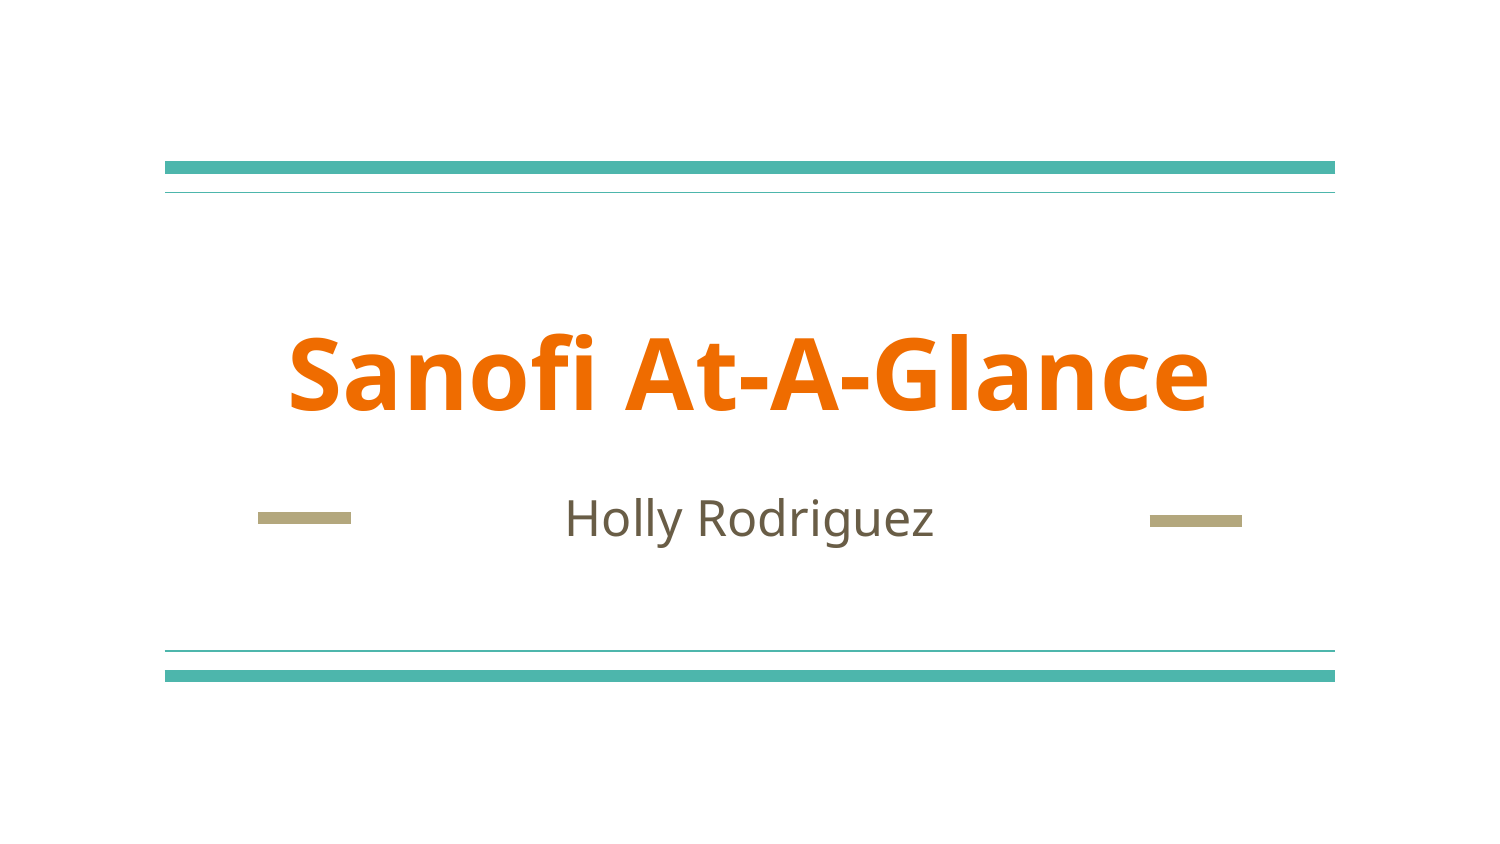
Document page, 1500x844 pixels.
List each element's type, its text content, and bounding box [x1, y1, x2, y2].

title Sanofi At-A-Glance [164, 287, 1336, 456]
subtitle Holly Rodriguez [350, 467, 1150, 598]
